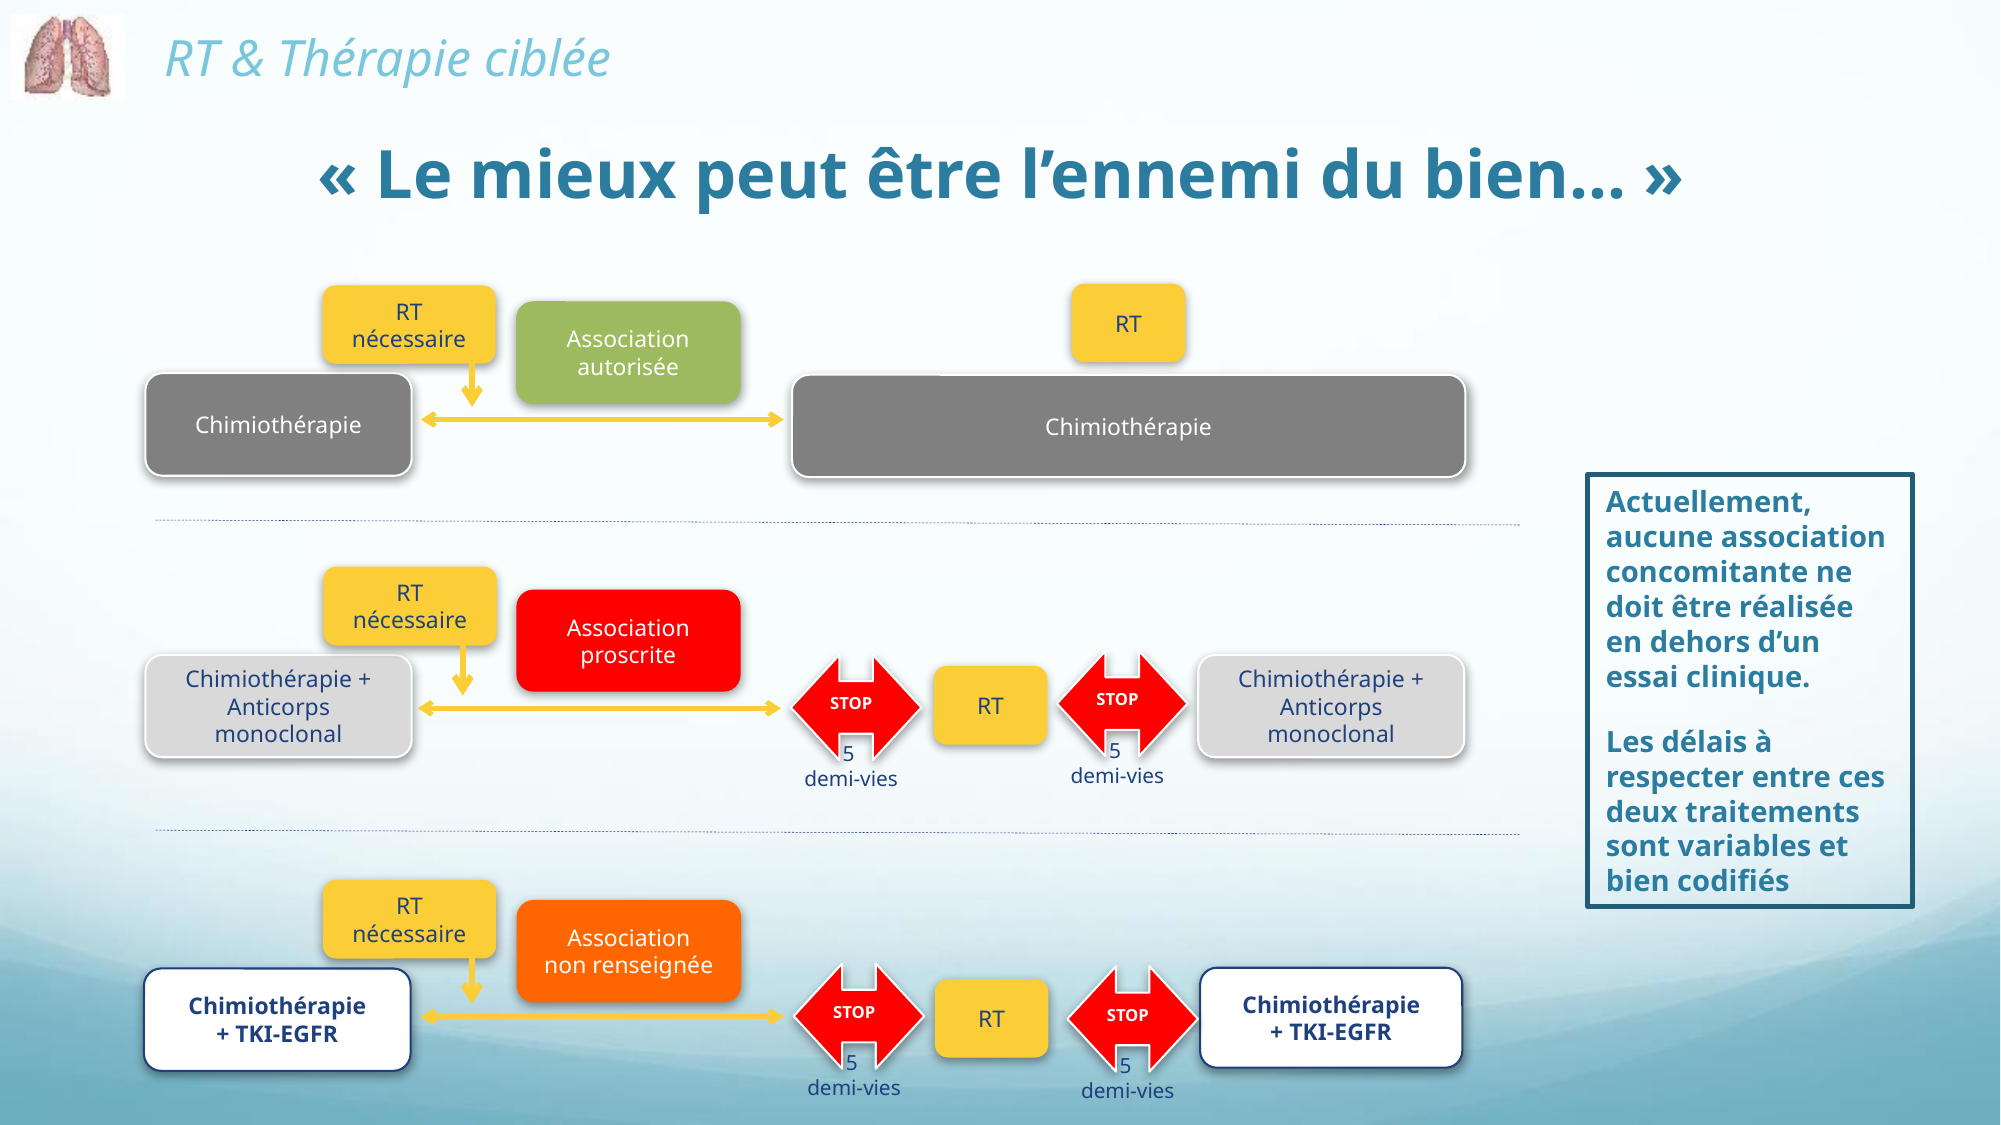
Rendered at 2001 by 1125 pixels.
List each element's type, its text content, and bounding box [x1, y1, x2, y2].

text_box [143, 282, 1466, 1112]
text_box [155, 829, 1521, 836]
text_box « Le mieux peut être l’ennemi du bien… » [302, 123, 1701, 219]
text_box RT & Thérapie ciblée [149, 19, 628, 94]
picture [0, 0, 2001, 1125]
text_box Actuellement, aucune association concomitante ne doit être réalisée en dehors d’un essai clinique. Les délais à respecter entre ces deux traitements sont variables et bien codifiés [1587, 474, 1913, 907]
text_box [155, 519, 1521, 526]
